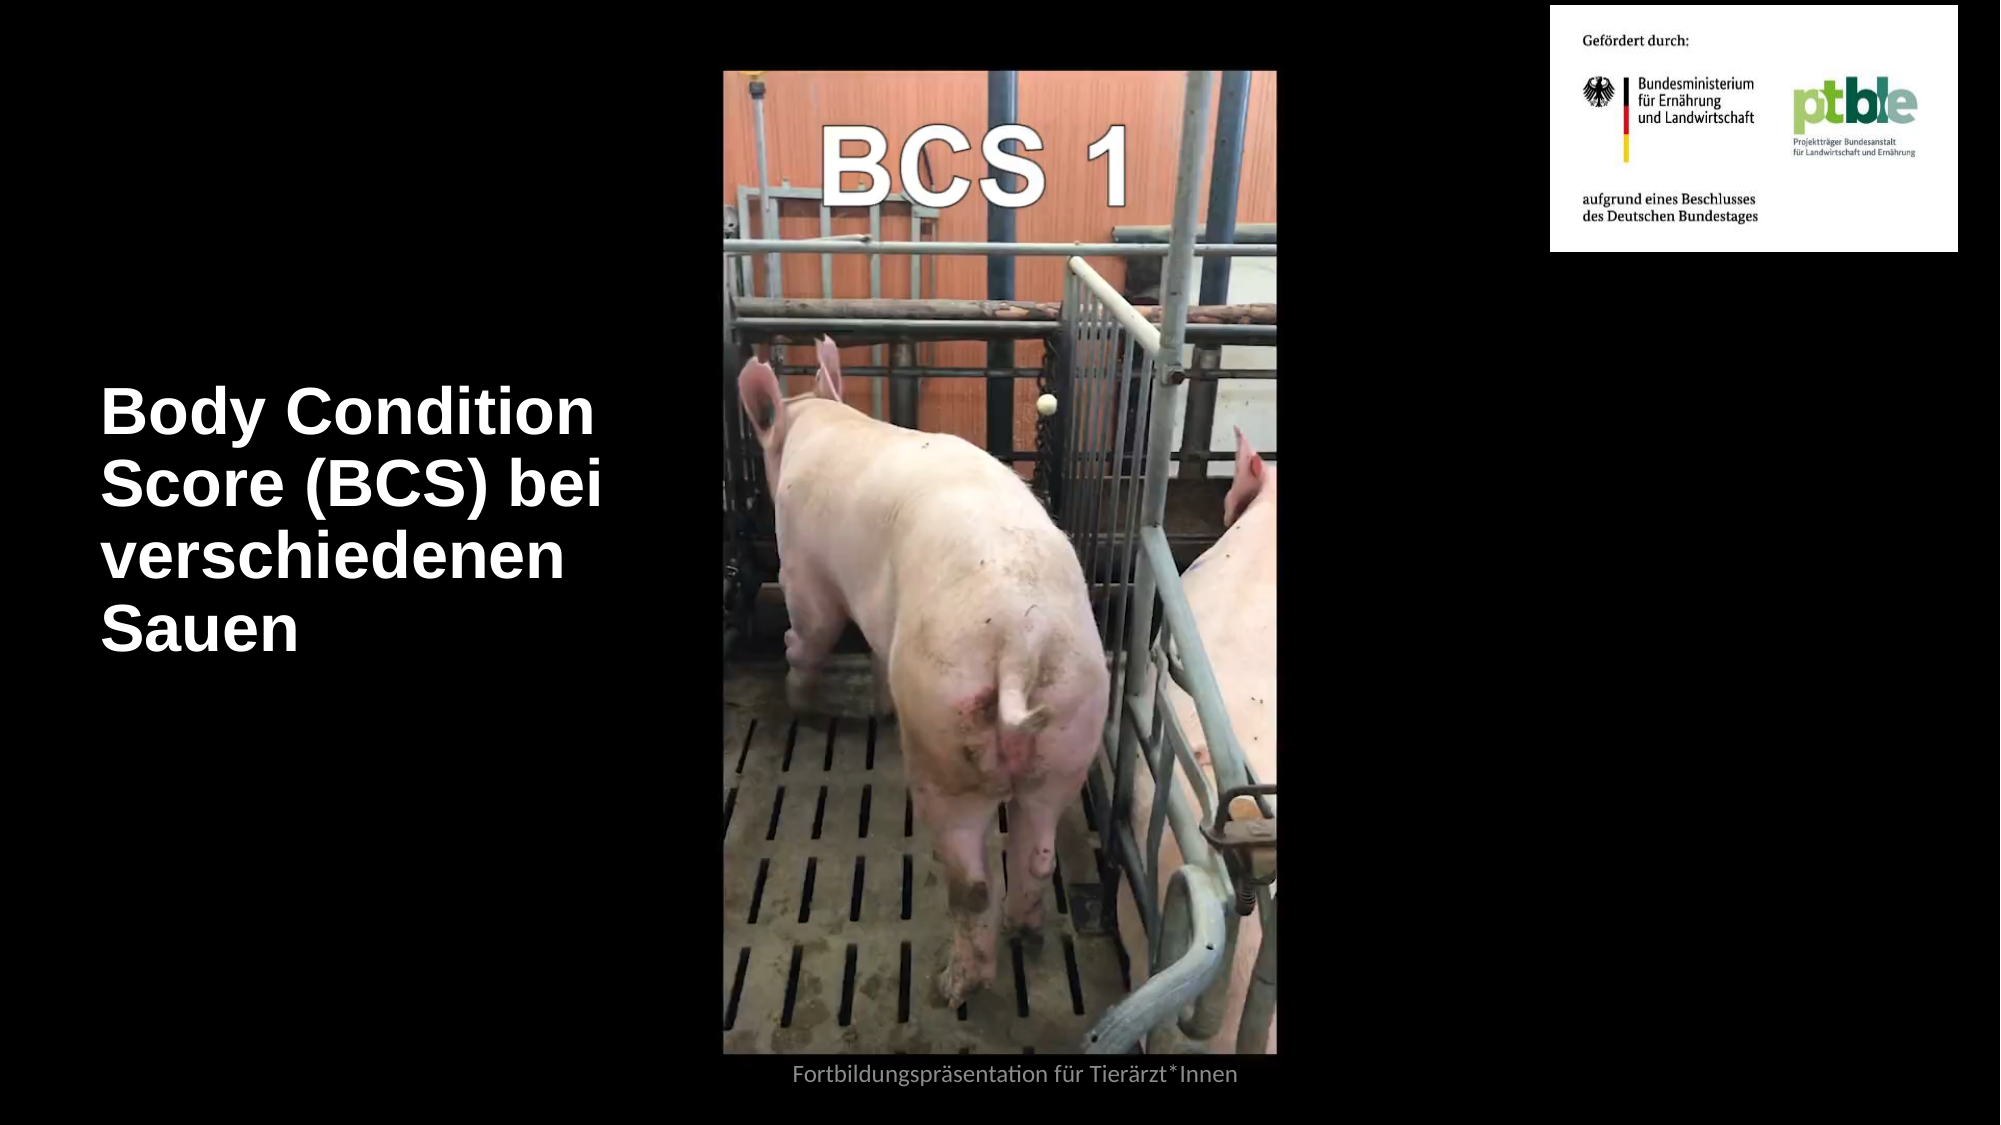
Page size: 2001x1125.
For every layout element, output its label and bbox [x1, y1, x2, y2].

list [0, 0, 2000, 1125]
picture [1550, 5, 1958, 252]
